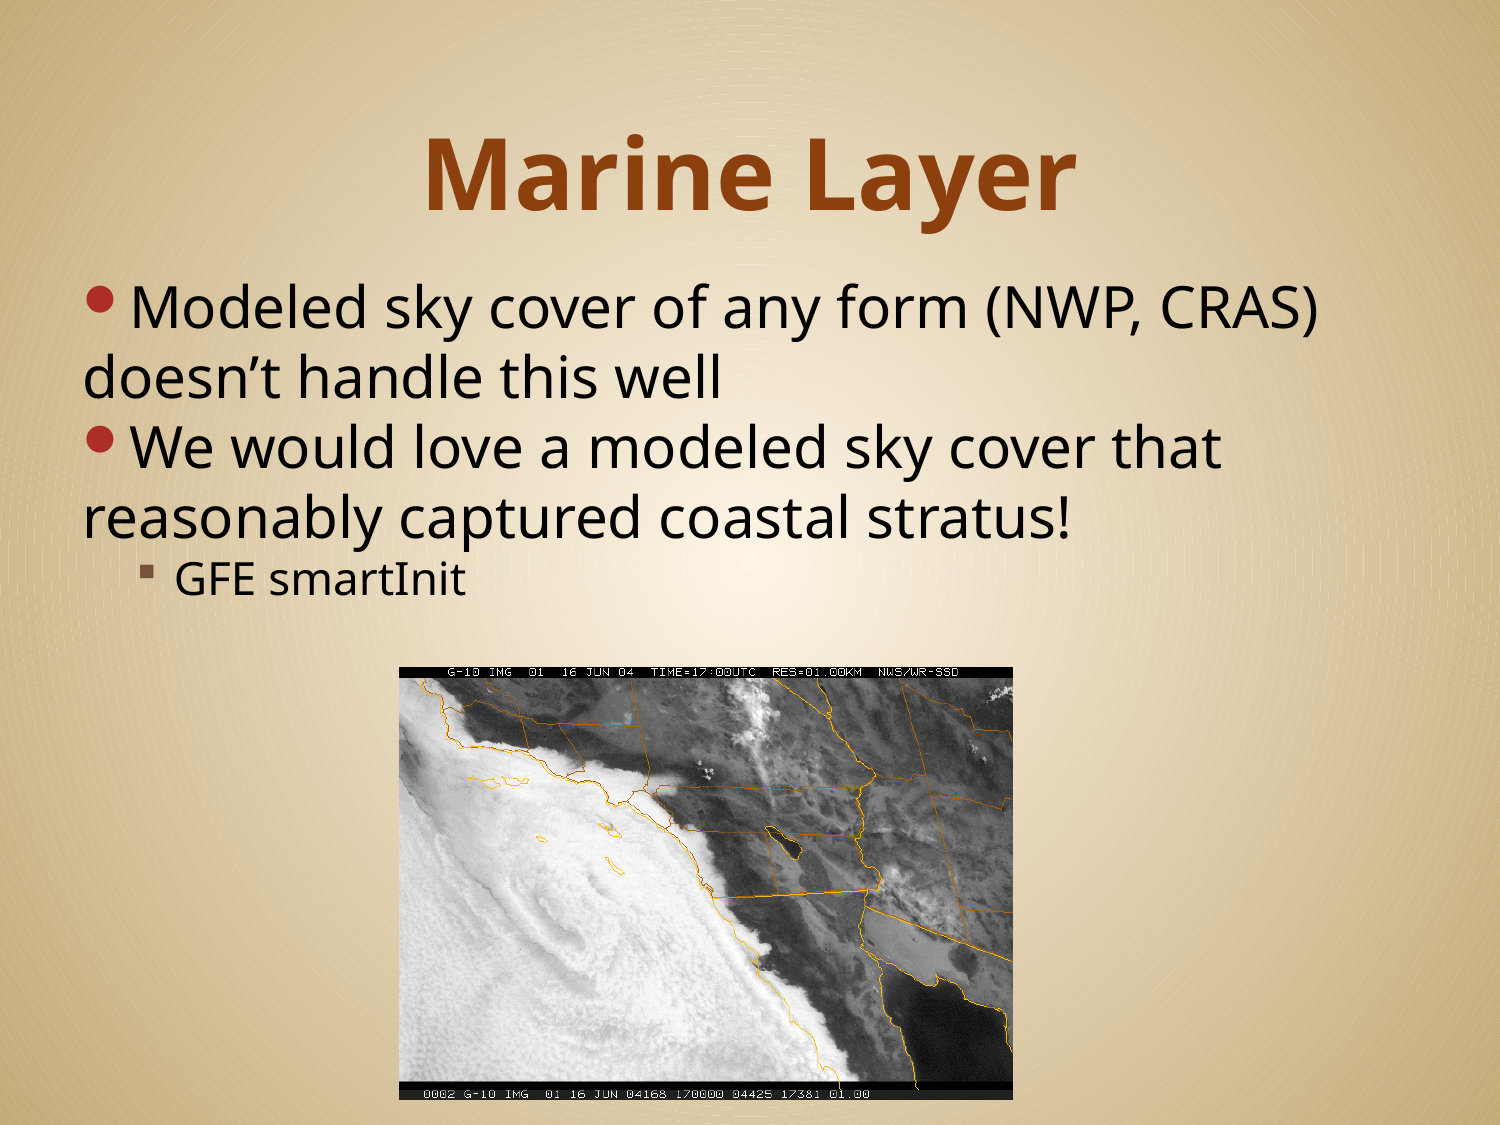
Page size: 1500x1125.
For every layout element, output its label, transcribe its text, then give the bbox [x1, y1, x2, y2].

picture [399, 667, 1013, 1100]
list Modeled sky cover of any form (NWP, CRAS) doesn’t handle this well We would love a modeled sky cover that reasonably captured coastal stratus! GFE smartInit [75, 262, 1425, 1005]
title Marine Layer [75, 50, 1425, 238]
